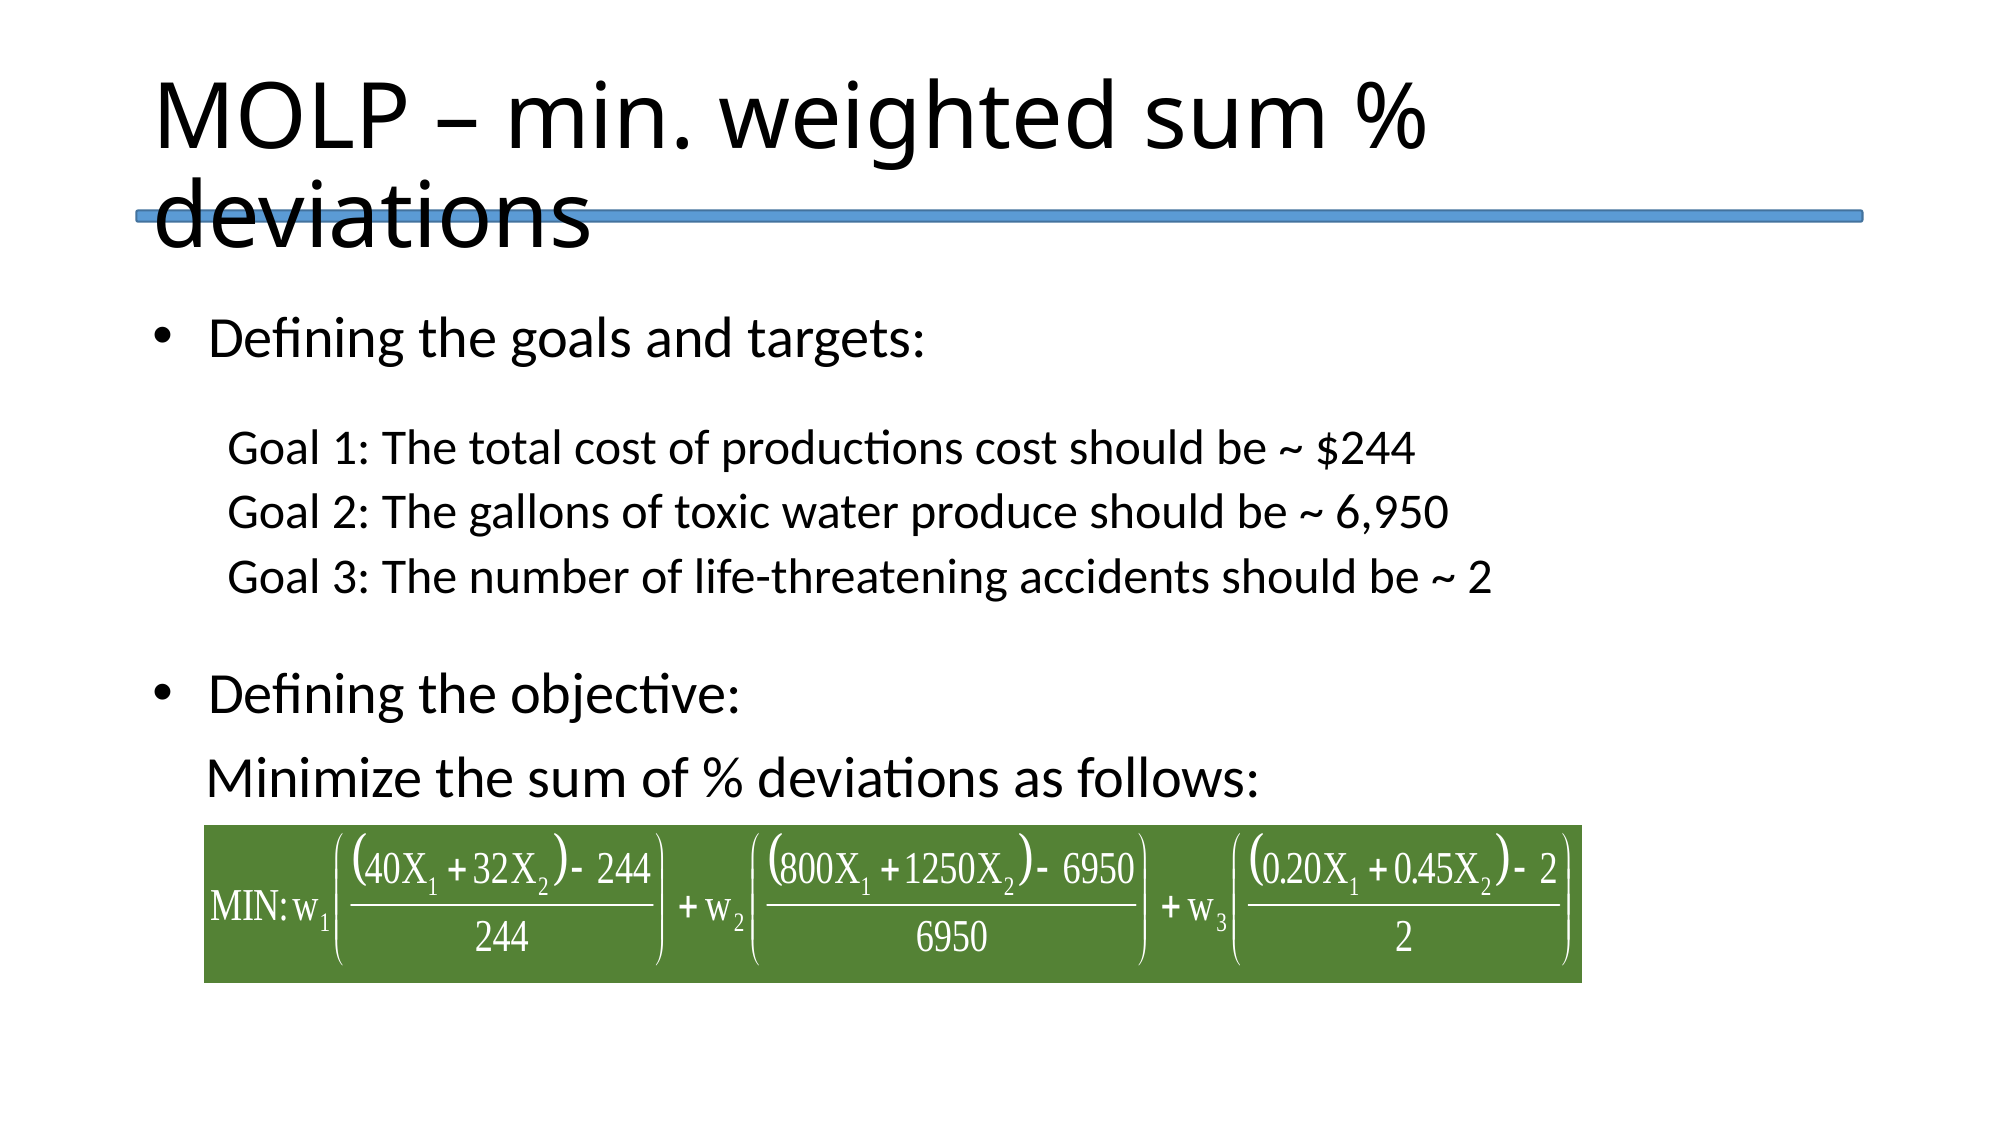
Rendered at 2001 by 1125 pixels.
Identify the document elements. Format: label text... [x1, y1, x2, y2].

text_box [203, 825, 1583, 983]
list Defining the goals and targets: Goal 1: The total cost of productions cost should be ~ $244 Goal 2: The gallons of toxic water produce should be ~ 6,950 Goal 3: The number of life-threatening accidents should be ~ 2 Defining the objective: Minimize the sum of % deviations as follows: [137, 299, 1863, 1014]
text_box MOLP – min. weighted sum % deviations [137, 59, 1863, 278]
